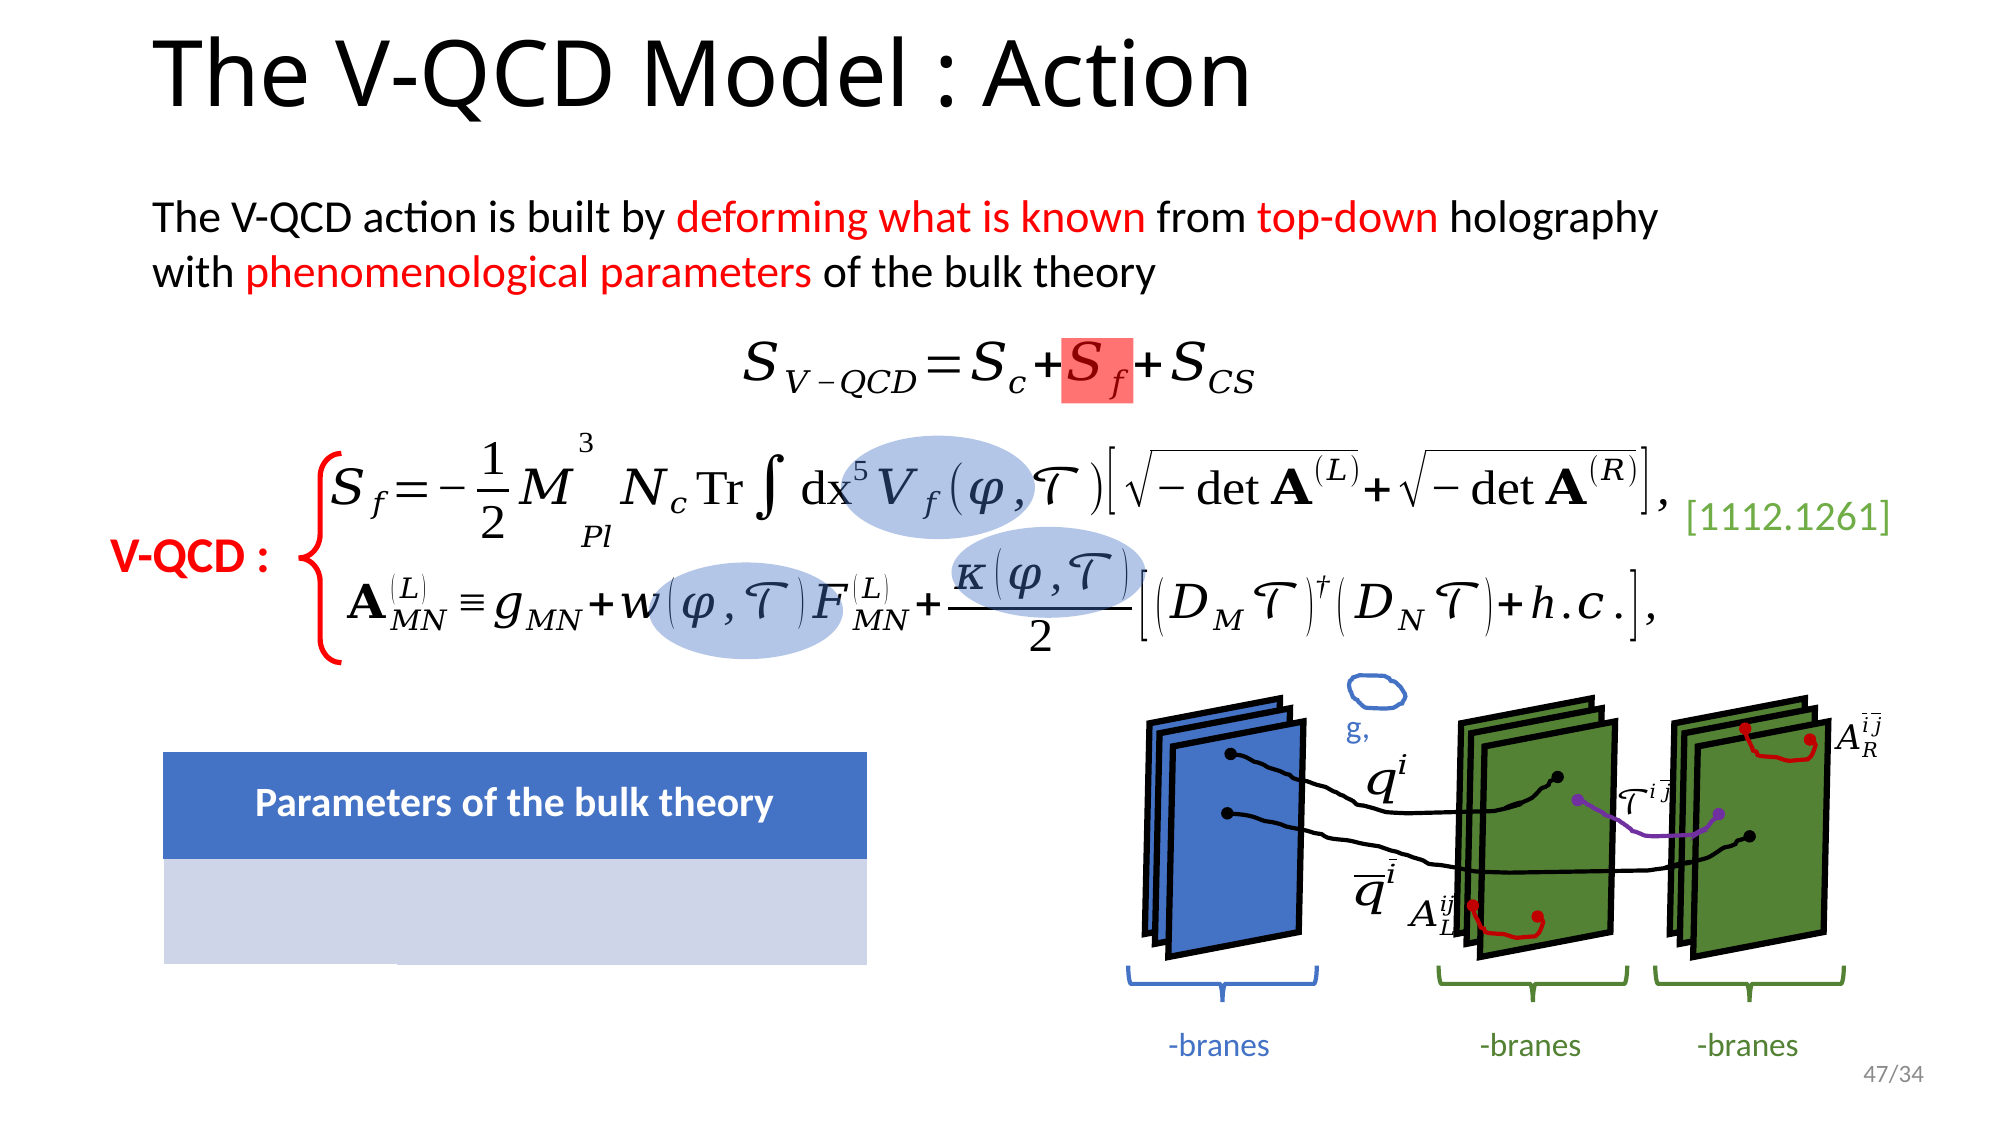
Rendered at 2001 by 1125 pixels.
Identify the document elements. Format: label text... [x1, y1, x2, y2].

slide_number 47/34 [1489, 1042, 1940, 1103]
text_box [1112.1261] [1670, 480, 1907, 546]
text_box The V-QCD action is built by deforming what is known from top-down holography with phenomenological parameters of the bulk theory [137, 179, 1766, 305]
text_box [647, 561, 845, 661]
text_box V-QCD : [91, 514, 289, 590]
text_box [1112, 675, 1883, 1076]
text_box [1060, 337, 1134, 404]
text_box [950, 525, 1147, 619]
text_box [298, 452, 342, 664]
text_box The V-QCD Model : Action [137, 19, 1863, 238]
text_box [839, 434, 1036, 541]
